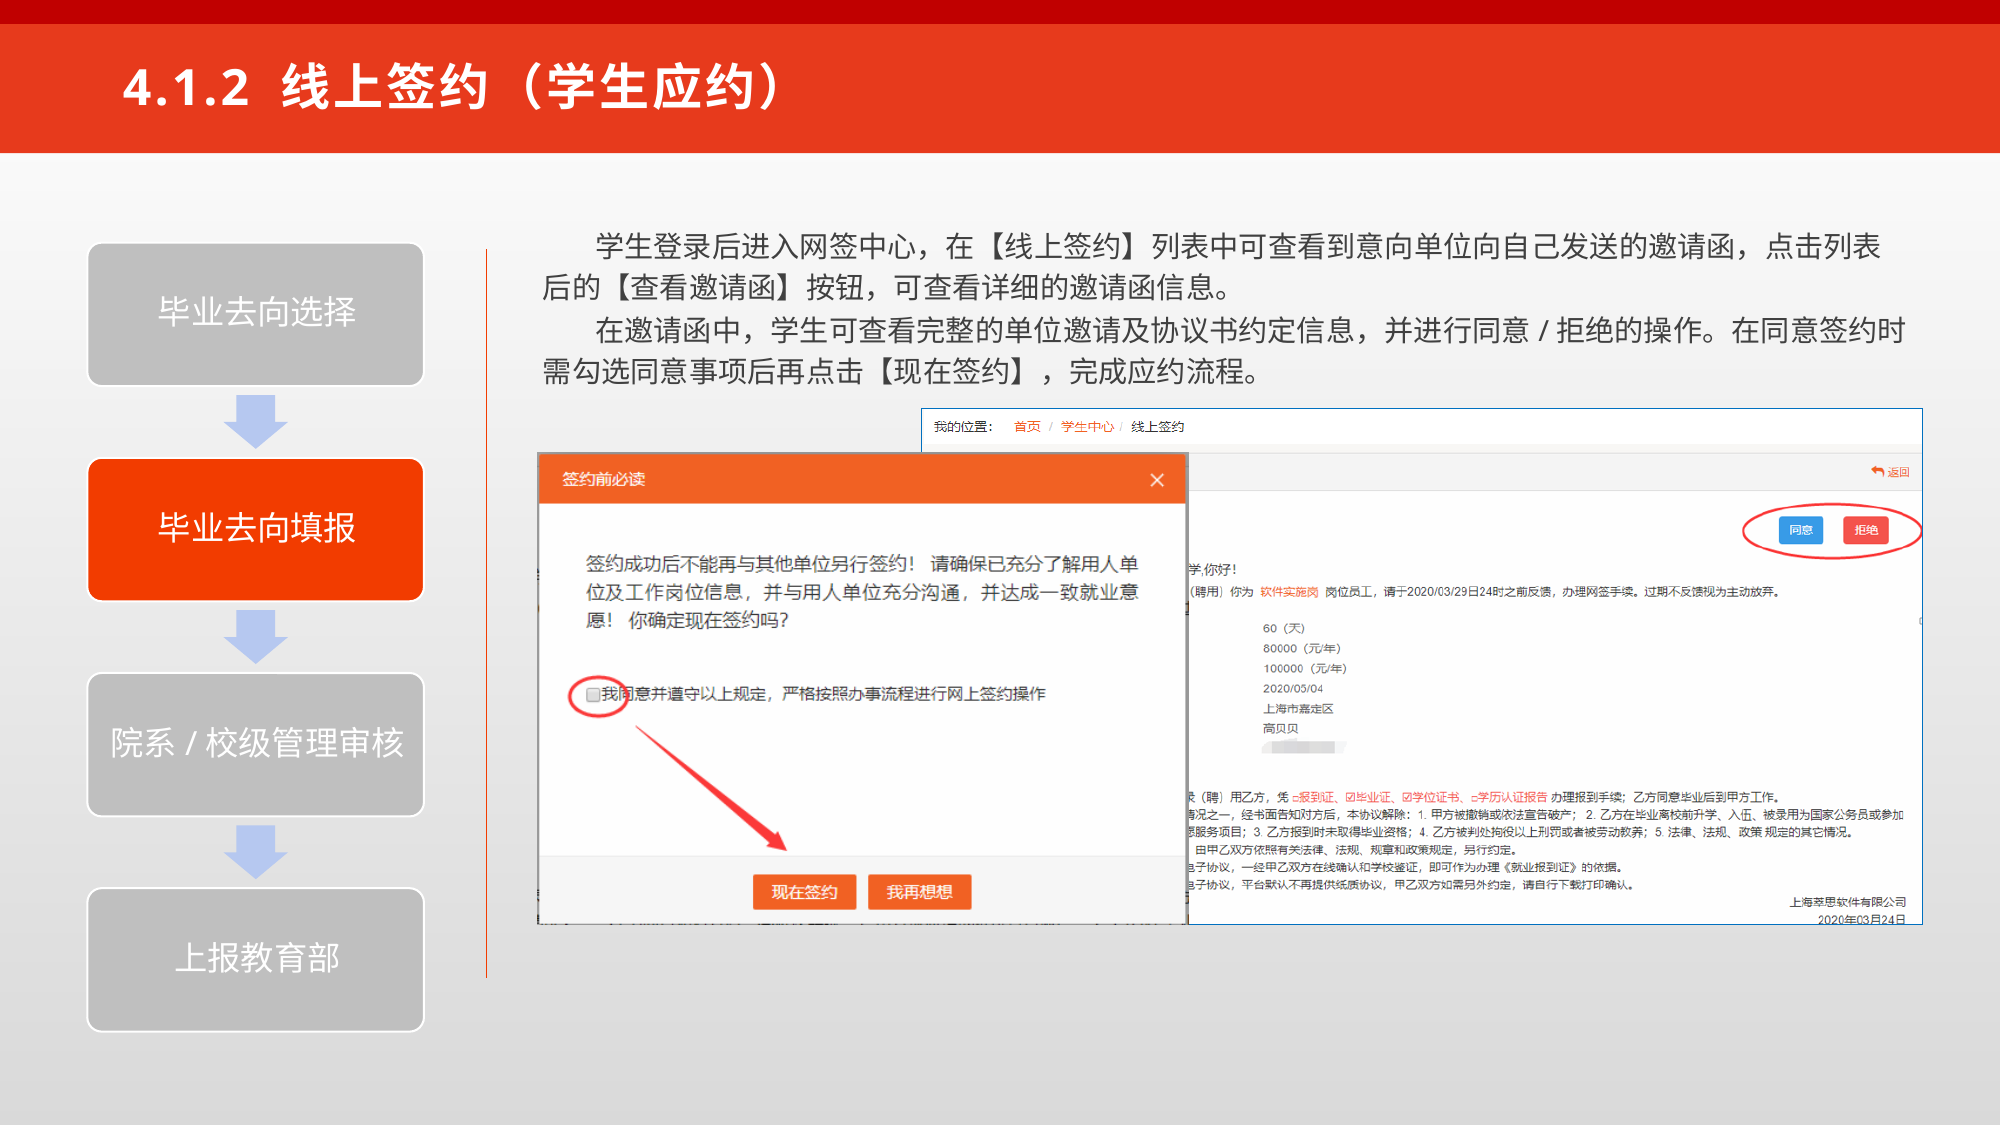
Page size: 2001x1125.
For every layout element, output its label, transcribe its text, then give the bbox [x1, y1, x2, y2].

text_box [48, 242, 463, 1032]
list 4.1.2 线上签约（学生应约） [107, 41, 1315, 130]
text_box 学生登录后进入网签中心，在【线上签约】列表中可查看到意向单位向自己发送的邀请函，点击列表后的【查看邀请函】按钮，可查看详细的邀请函信息。 在邀请函中，学生可查看完整的单位邀请及协议书约定信息，并进行同意/拒绝的操作。在同意签约时需勾选同意事项后再点击【现在签约】，完成应约流程。 [528, 213, 1923, 397]
picture [537, 407, 1923, 925]
